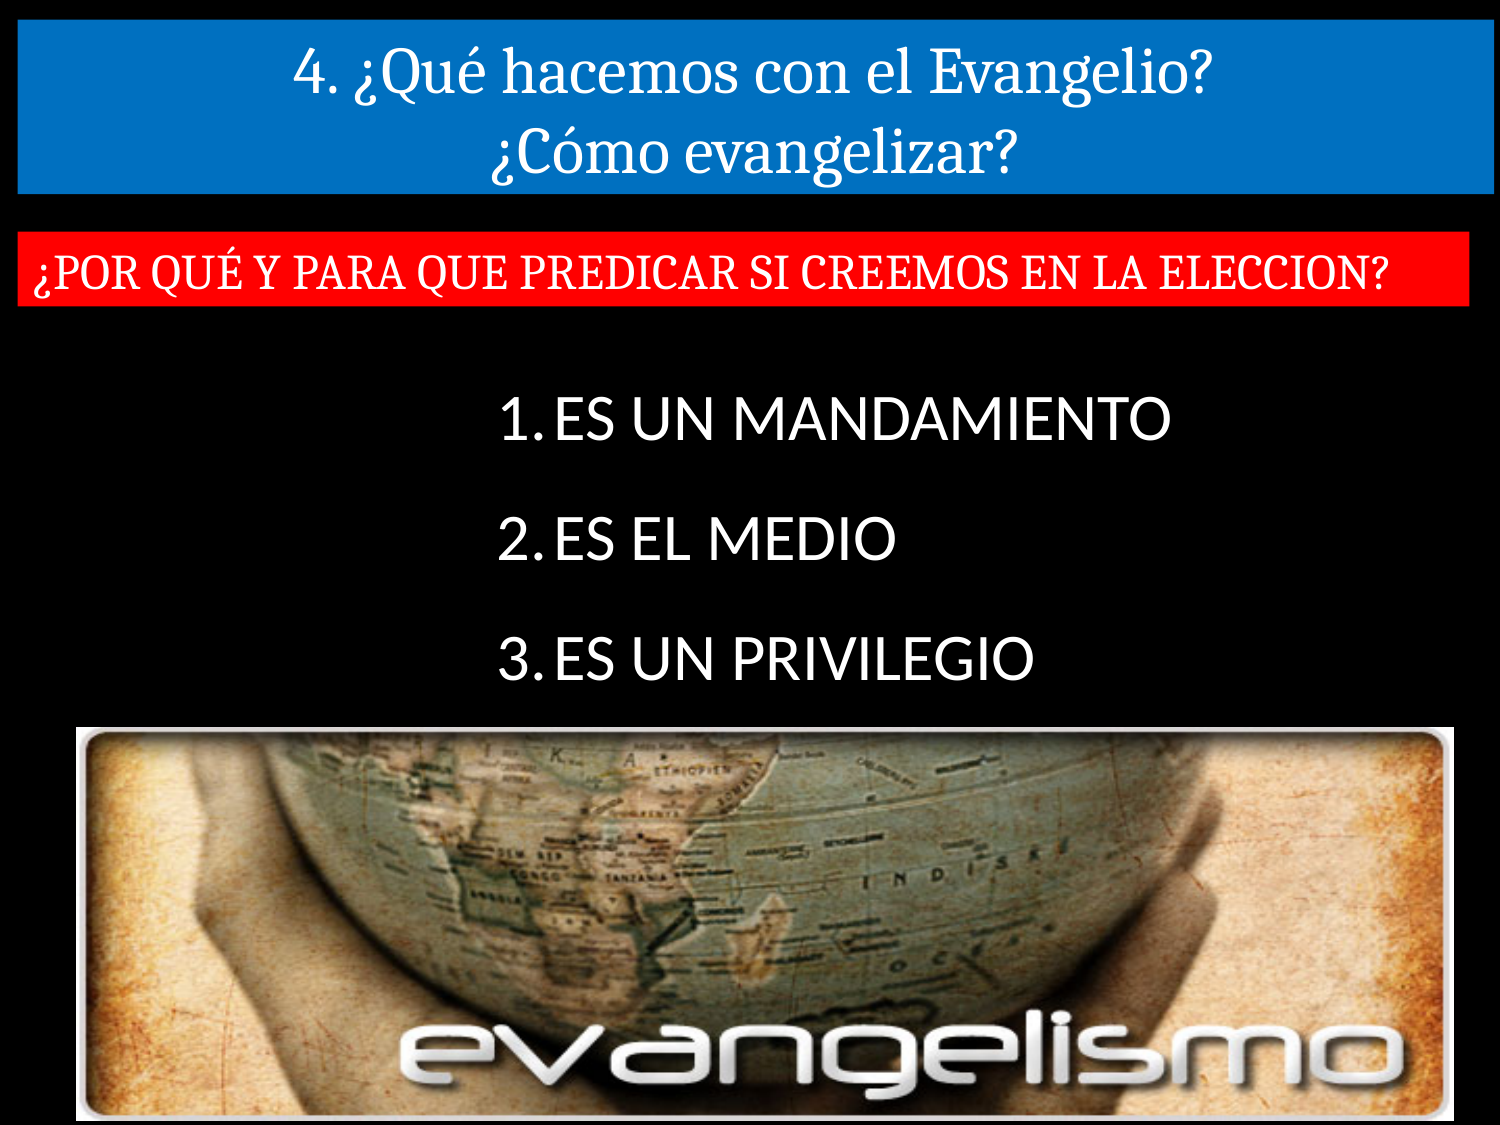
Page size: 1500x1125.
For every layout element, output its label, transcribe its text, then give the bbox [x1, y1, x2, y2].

picture [76, 727, 1455, 1121]
text_box ¿POR QUÉ Y PARA QUE PREDICAR SI CREEMOS EN LA ELECCION? [17, 231, 1470, 307]
text_box ES UN MANDAMIENTO ES EL MEDIO ES UN PRIVILEGIO [482, 326, 1188, 701]
text_box 4. ¿Qué hacemos con el Evangelio? ¿Cómo evangelizar? [17, 19, 1495, 195]
